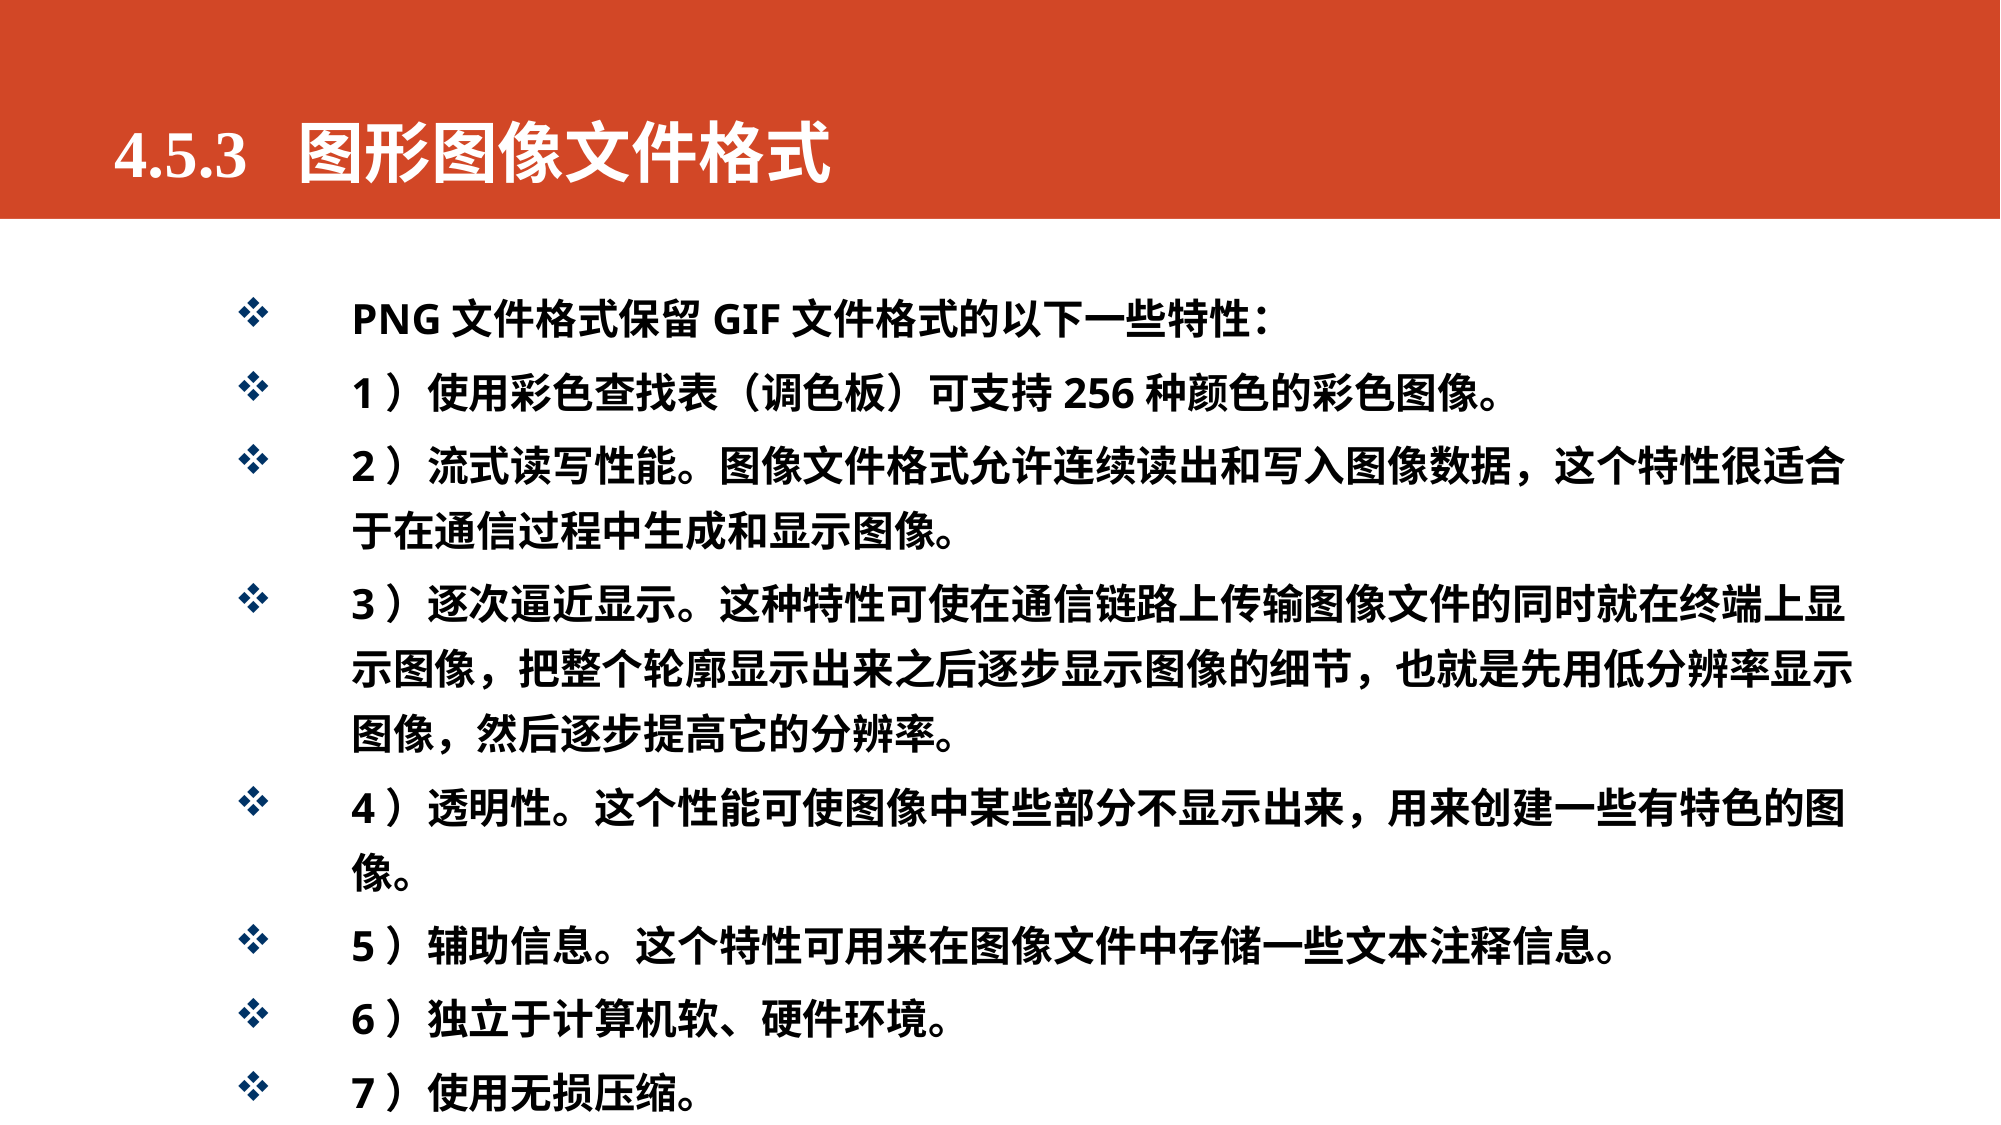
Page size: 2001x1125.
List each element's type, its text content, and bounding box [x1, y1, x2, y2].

title 4.5.3 图形图像文件格式 [99, 0, 1863, 199]
text_box PNG文件格式保留GIF文件格式的以下一些特性： 1）使用彩色查找表（调色板）可支持256种颜色的彩色图像。 2）流式读写性能。图像文件格式允许连续读出和写入图像数据，这个特性很适合于在通信过程中生成和显示图像。 3）逐次逼近显示。这种特性可使在通信链路上传输图像文件的同时就在终端上显示图像，把整个轮廓显示出来之后逐步显示图像的细节，也就是先用低分辨率显示图像，然后逐步提高它的分辨率。 4）透明性。这个性能可使图像中某些部分不显示出来，用来创建一些有特色的图像。 5）辅助信息。这个特性可用来在图像文件中存储一些文本注释信息。 6）独立于计算机软、硬件环境。 7）使用无损压缩。 [219, 270, 1896, 1051]
